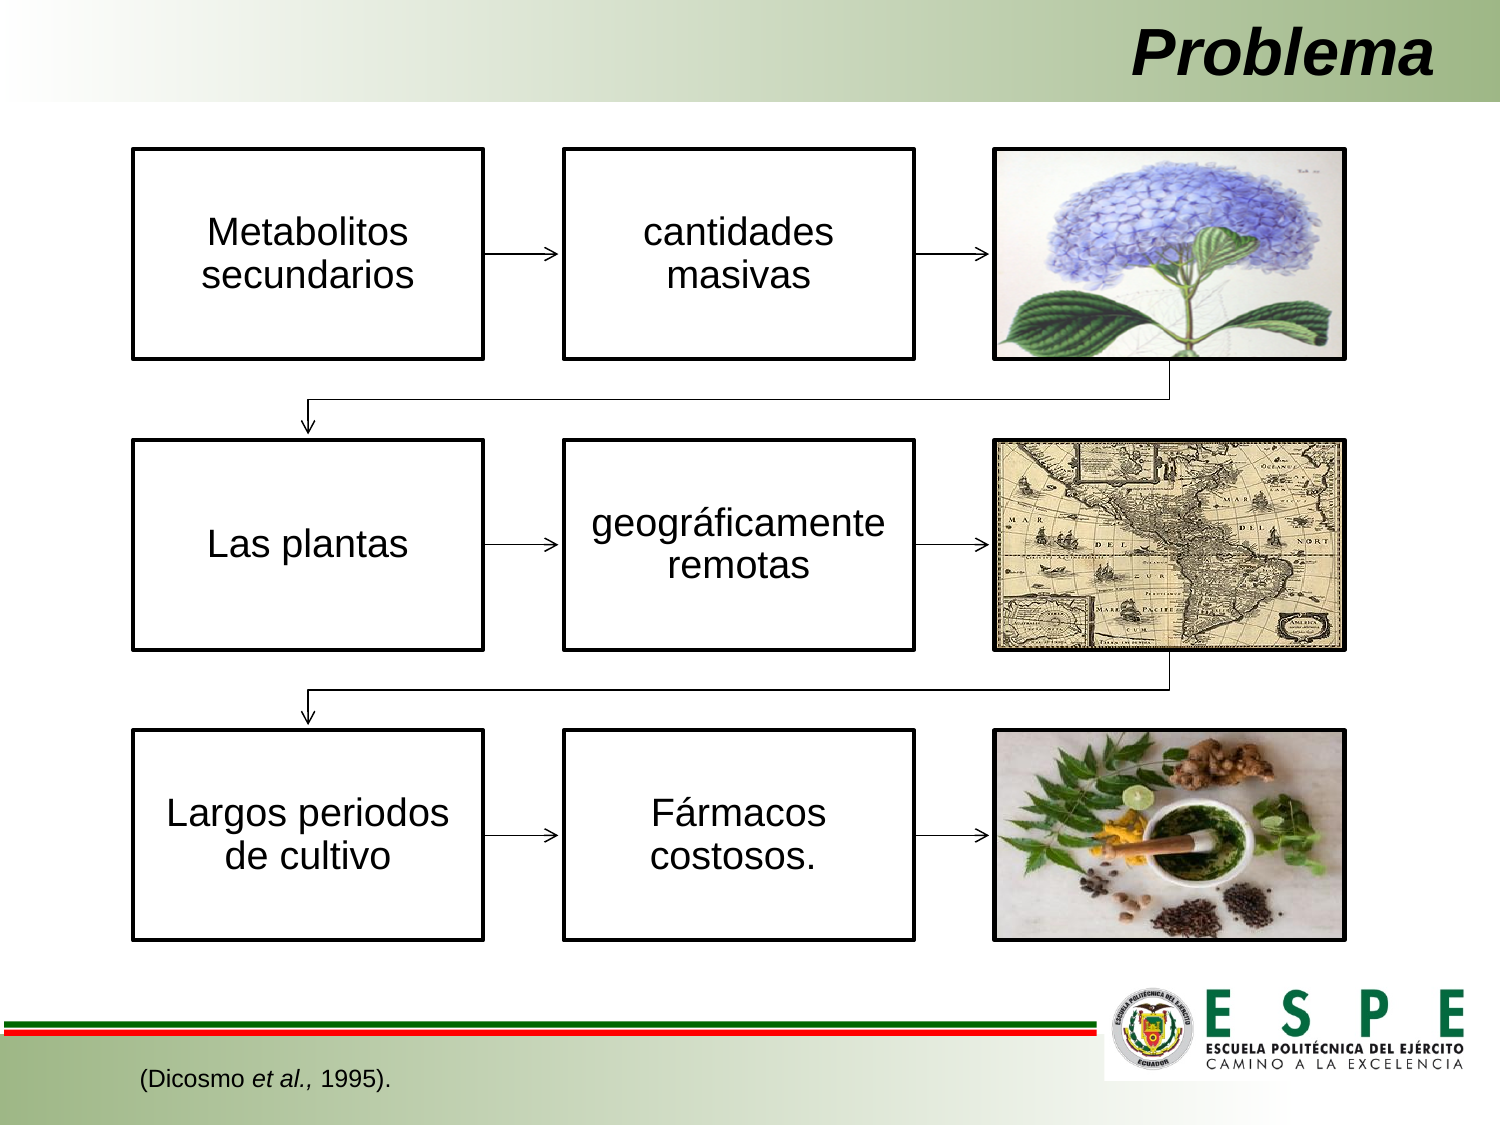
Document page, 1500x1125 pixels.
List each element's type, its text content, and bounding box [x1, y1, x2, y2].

text_box (Dicosmo et al., 1995). [86, 1045, 445, 1110]
title Problema [100, 1, 1451, 148]
picture [1104, 976, 1483, 1081]
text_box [27, 148, 1451, 941]
